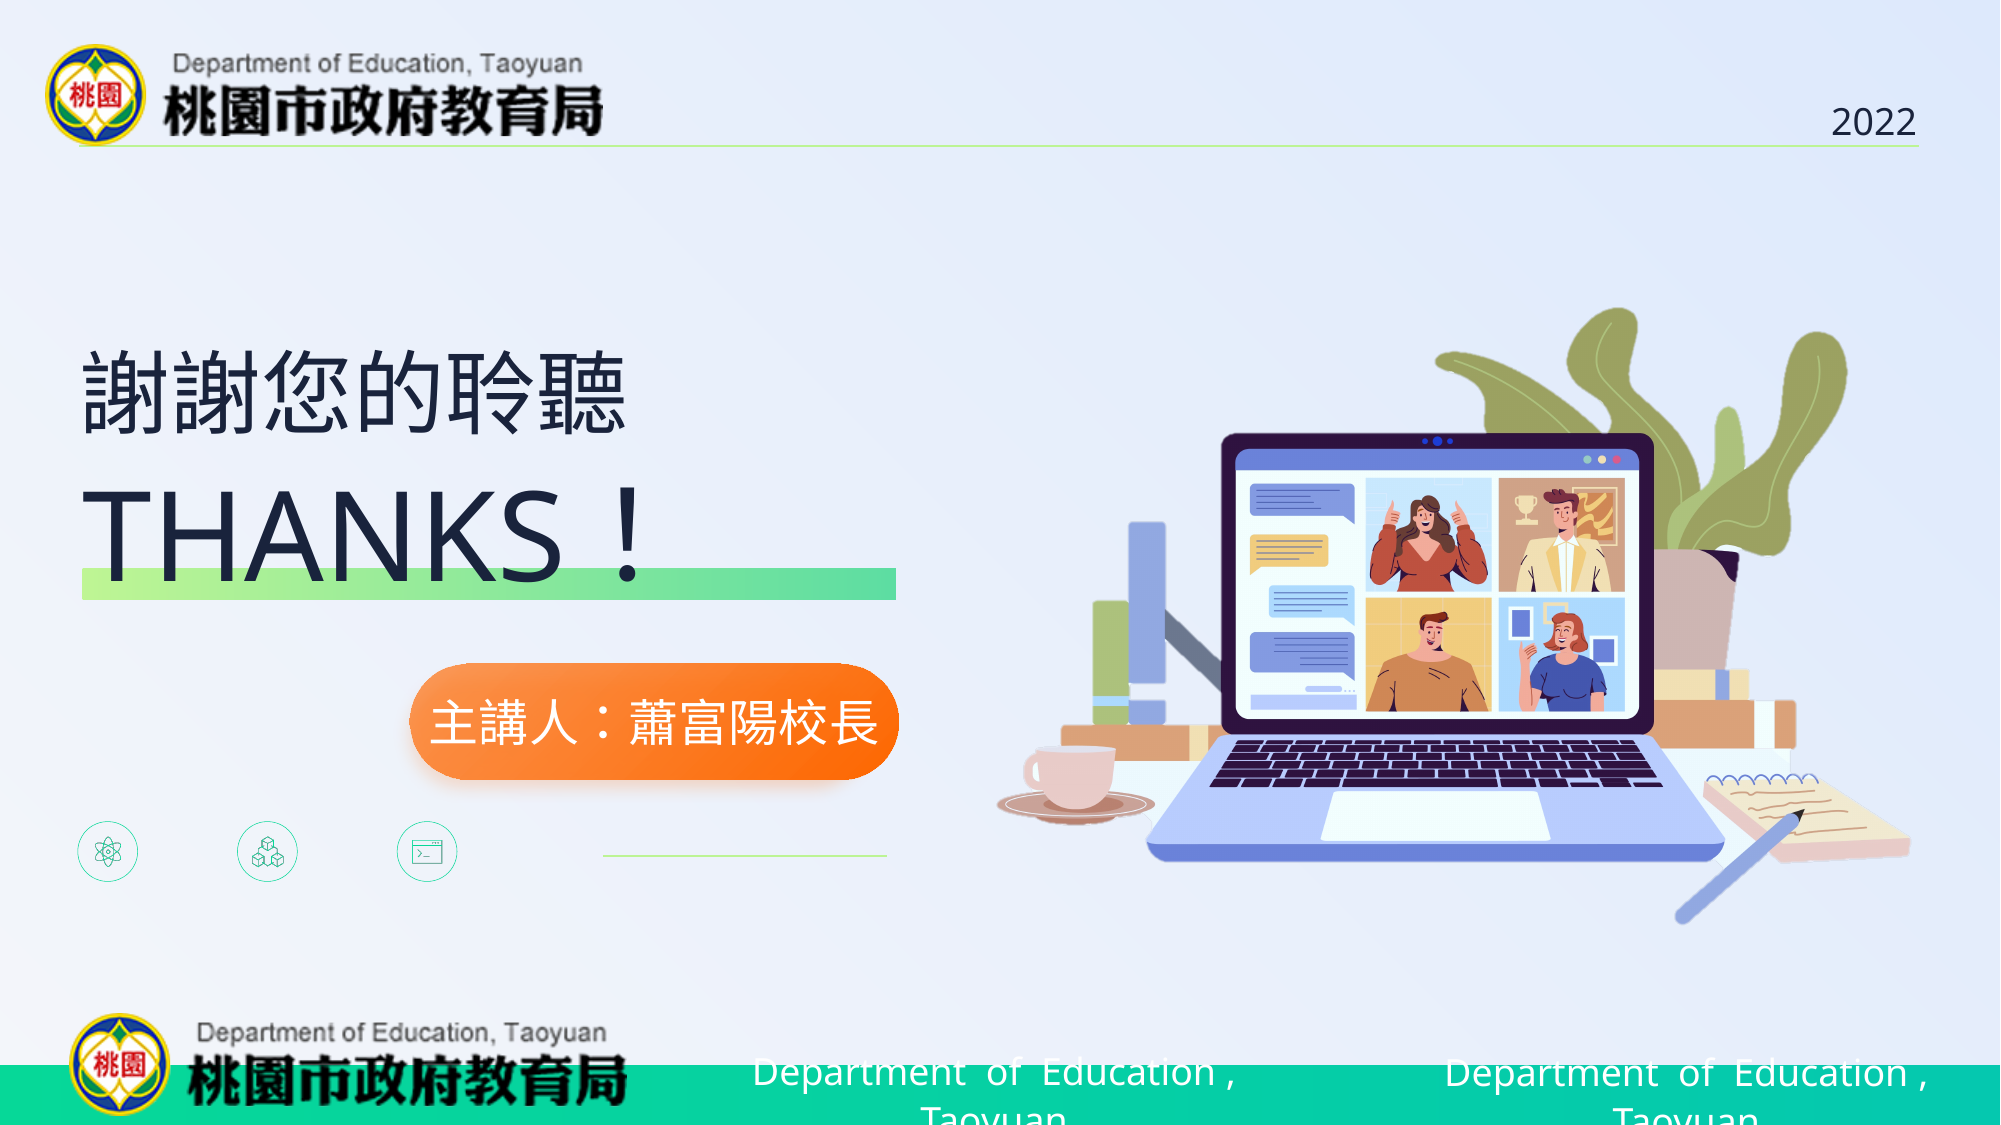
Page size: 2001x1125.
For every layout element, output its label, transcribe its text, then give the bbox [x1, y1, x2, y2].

picture [68, 1013, 627, 1116]
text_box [679, 1061, 2000, 1125]
text_box THANKS！ [82, 456, 854, 609]
picture [920, 254, 1981, 962]
text_box 主講人：蕭富陽校長 [408, 662, 900, 781]
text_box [77, 821, 138, 882]
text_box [397, 821, 458, 882]
picture [45, 44, 603, 146]
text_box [237, 821, 298, 882]
text_box [854, 567, 897, 601]
text_box 2022 [1643, 98, 1918, 149]
text_box 謝謝您的聆聽 [78, 335, 690, 447]
